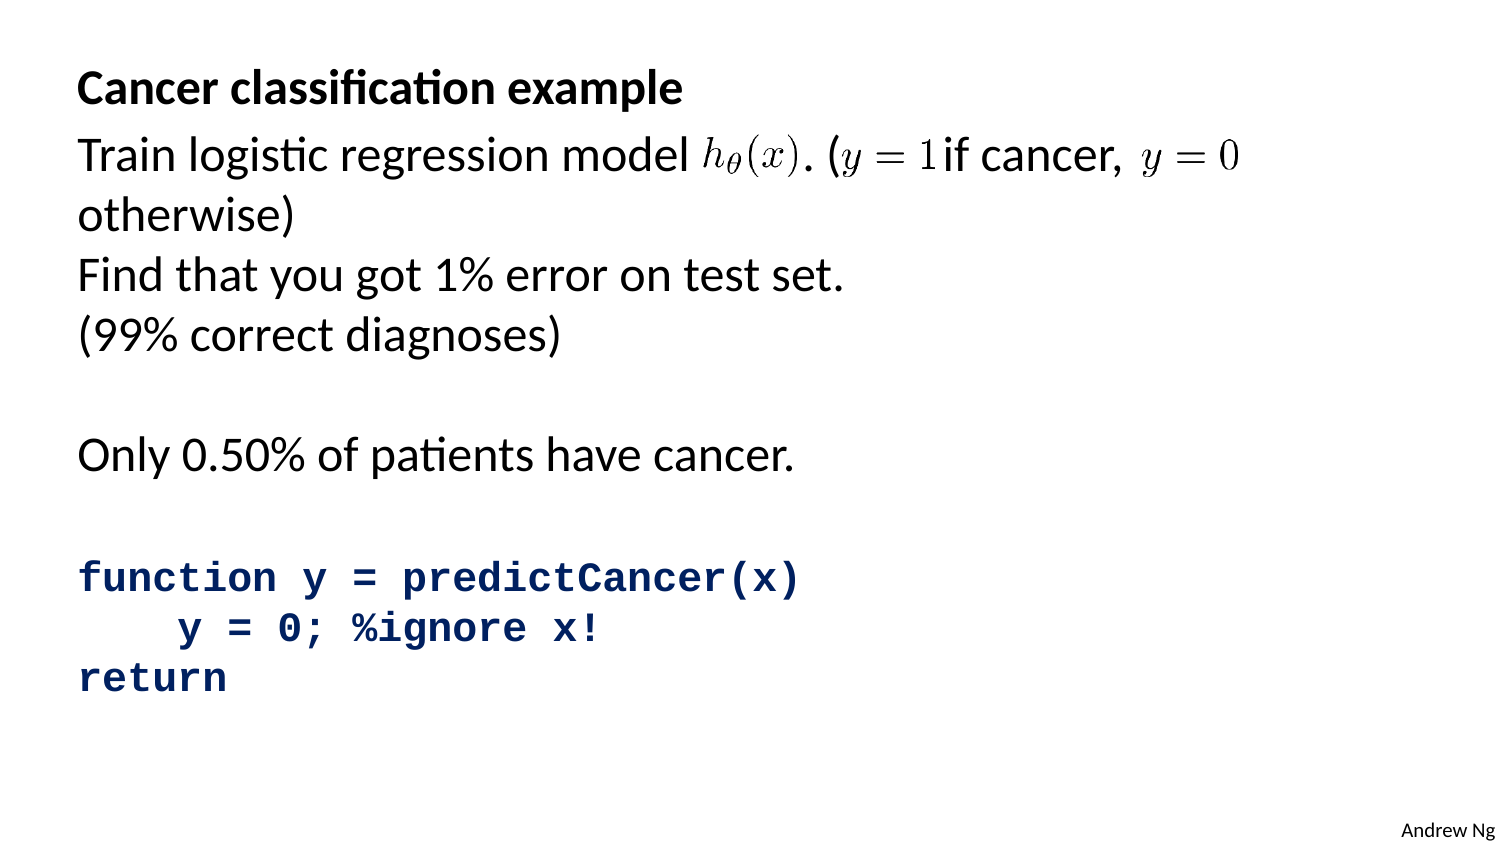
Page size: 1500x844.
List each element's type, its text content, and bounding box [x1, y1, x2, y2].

picture [840, 139, 935, 177]
picture [1141, 139, 1238, 177]
text_box function y = predictCancer(x) y = 0; %ignore x! return [62, 542, 863, 708]
text_box Cancer classification example [62, 46, 1263, 113]
picture [703, 134, 797, 177]
text_box Train logistic regression model . ( if cancer, otherwise) Find that you got 1% error on test set. (99% correct diagnoses) Only 0.50% of patients have cancer. [62, 113, 1450, 489]
